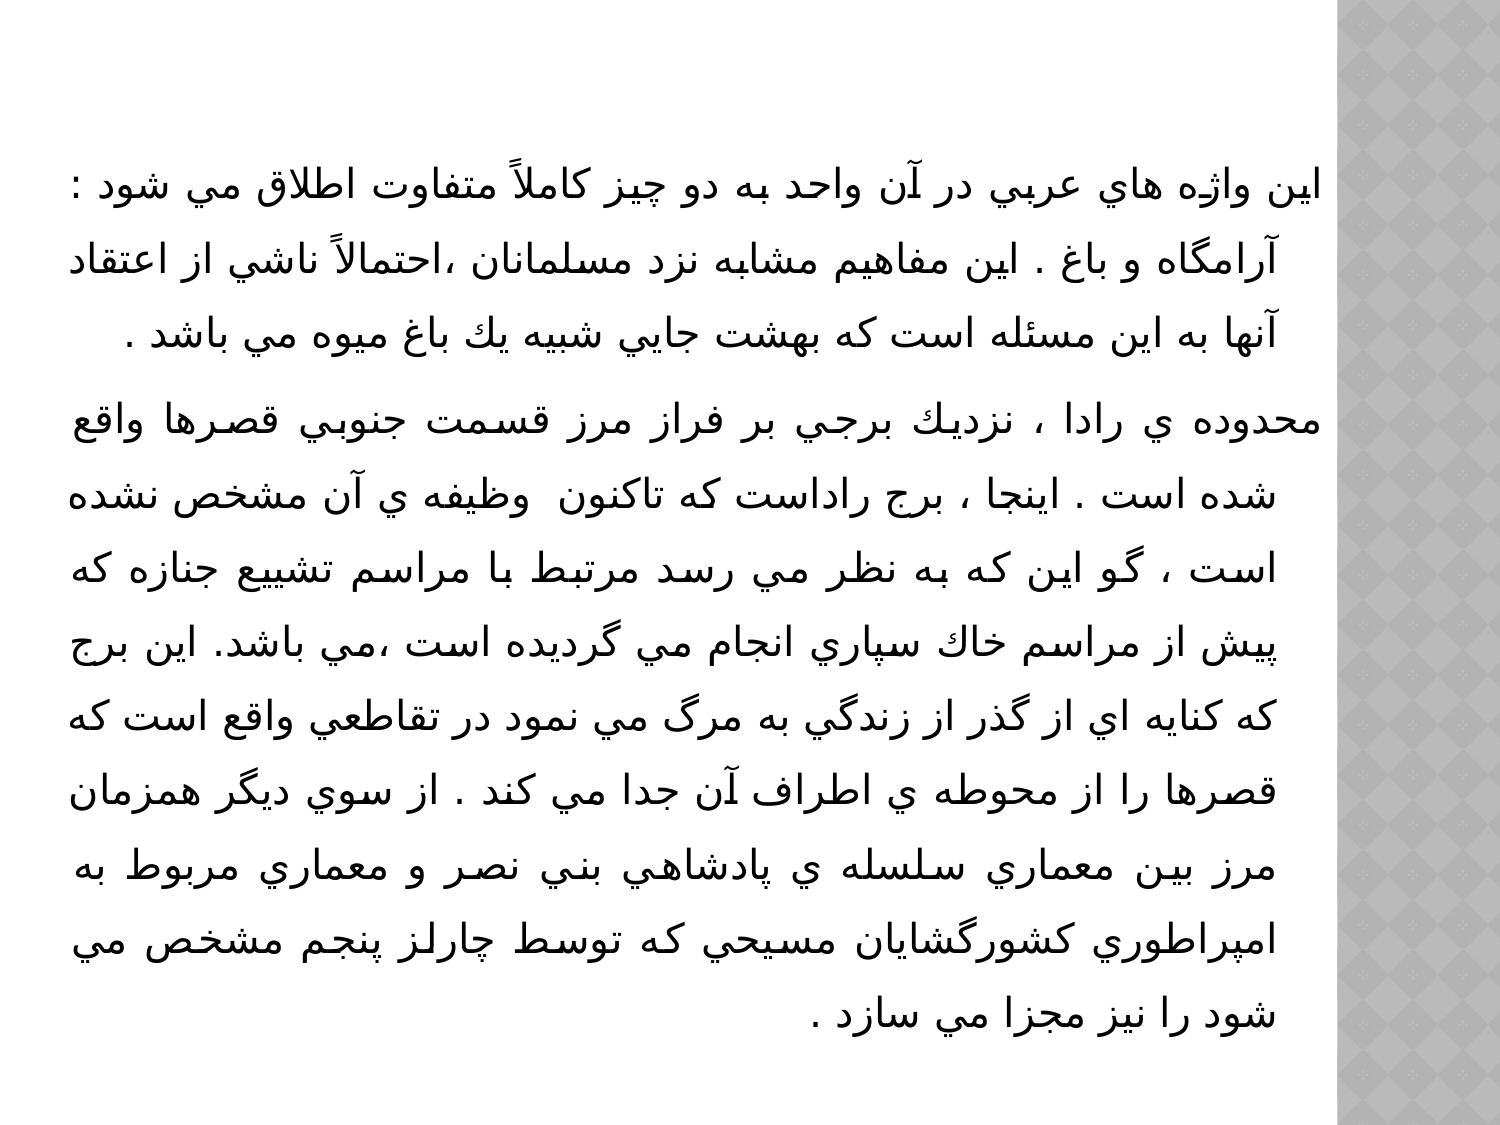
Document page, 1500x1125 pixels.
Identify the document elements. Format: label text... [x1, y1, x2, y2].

list اين واژه هاي عربي در آن واحد به دو چيز كاملاً متفاوت اطلاق مي شود : آرامگاه و باغ . اين مفاهيم مشابه نزد مسلمانان ،احتمالاً ناشي از اعتقاد آنها به اين مسئله است كه بهشت جايي شبيه يك باغ ميوه مي باشد . محدوده ي رادا ، نزديك برجي بر فراز مرز قسمت جنوبي قصرها واقع شده است . اينجا ، برج راداست كه تاكنون وظيفه ي آن مشخص نشده است ، گو اين كه به نظر مي رسد مرتبط با مراسم تشييع جنازه كه پيش از مراسم خاك سپاري انجام مي گرديده است ،مي باشد. اين برج كه كنايه اي از گذر از زندگي به مرگ مي نمود در تقاطعي واقع است كه قصرها را از محوطه ي اطراف آن جدا مي كند . از سوي ديگر همزمان مرز بين معماري سلسله ي پادشاهي بني نصر و معماري مربوط به امپراطوري كشورگشايان مسيحي كه توسط چارلز پنجم مشخص مي شود را نيز مجزا مي سازد . [53, 125, 1338, 1056]
